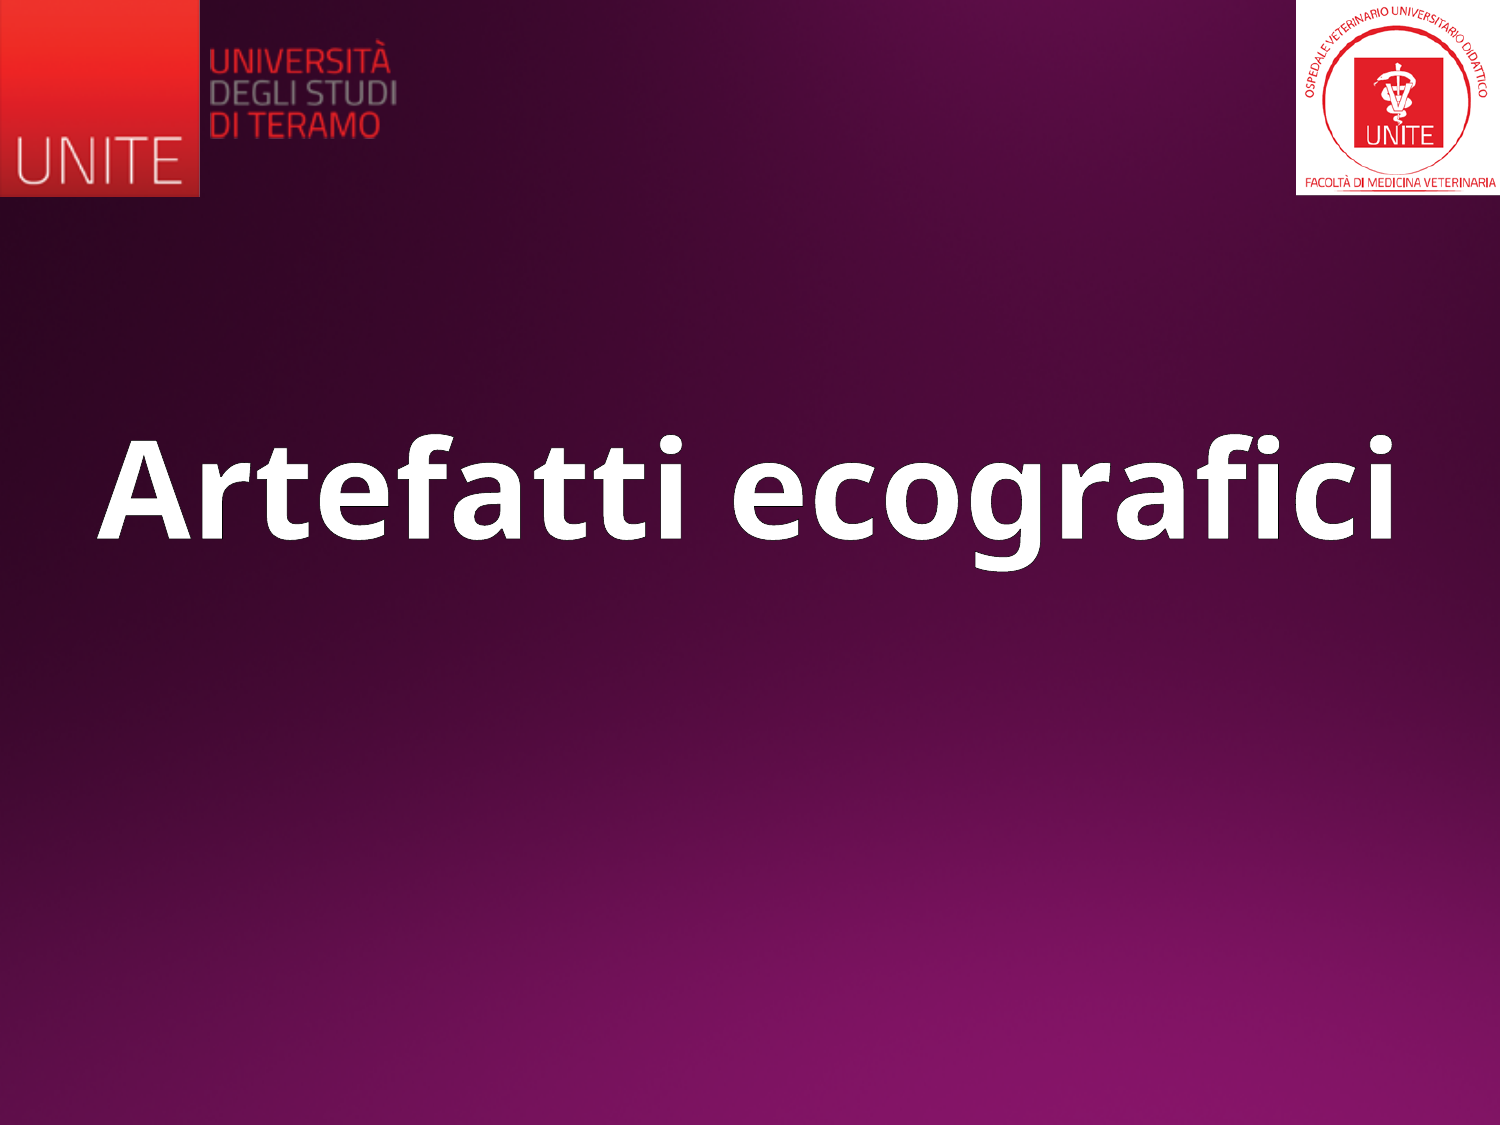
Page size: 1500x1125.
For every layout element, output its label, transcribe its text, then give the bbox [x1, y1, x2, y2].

text_box Artefatti ecografici [81, 393, 1419, 574]
picture [0, 0, 1500, 1125]
